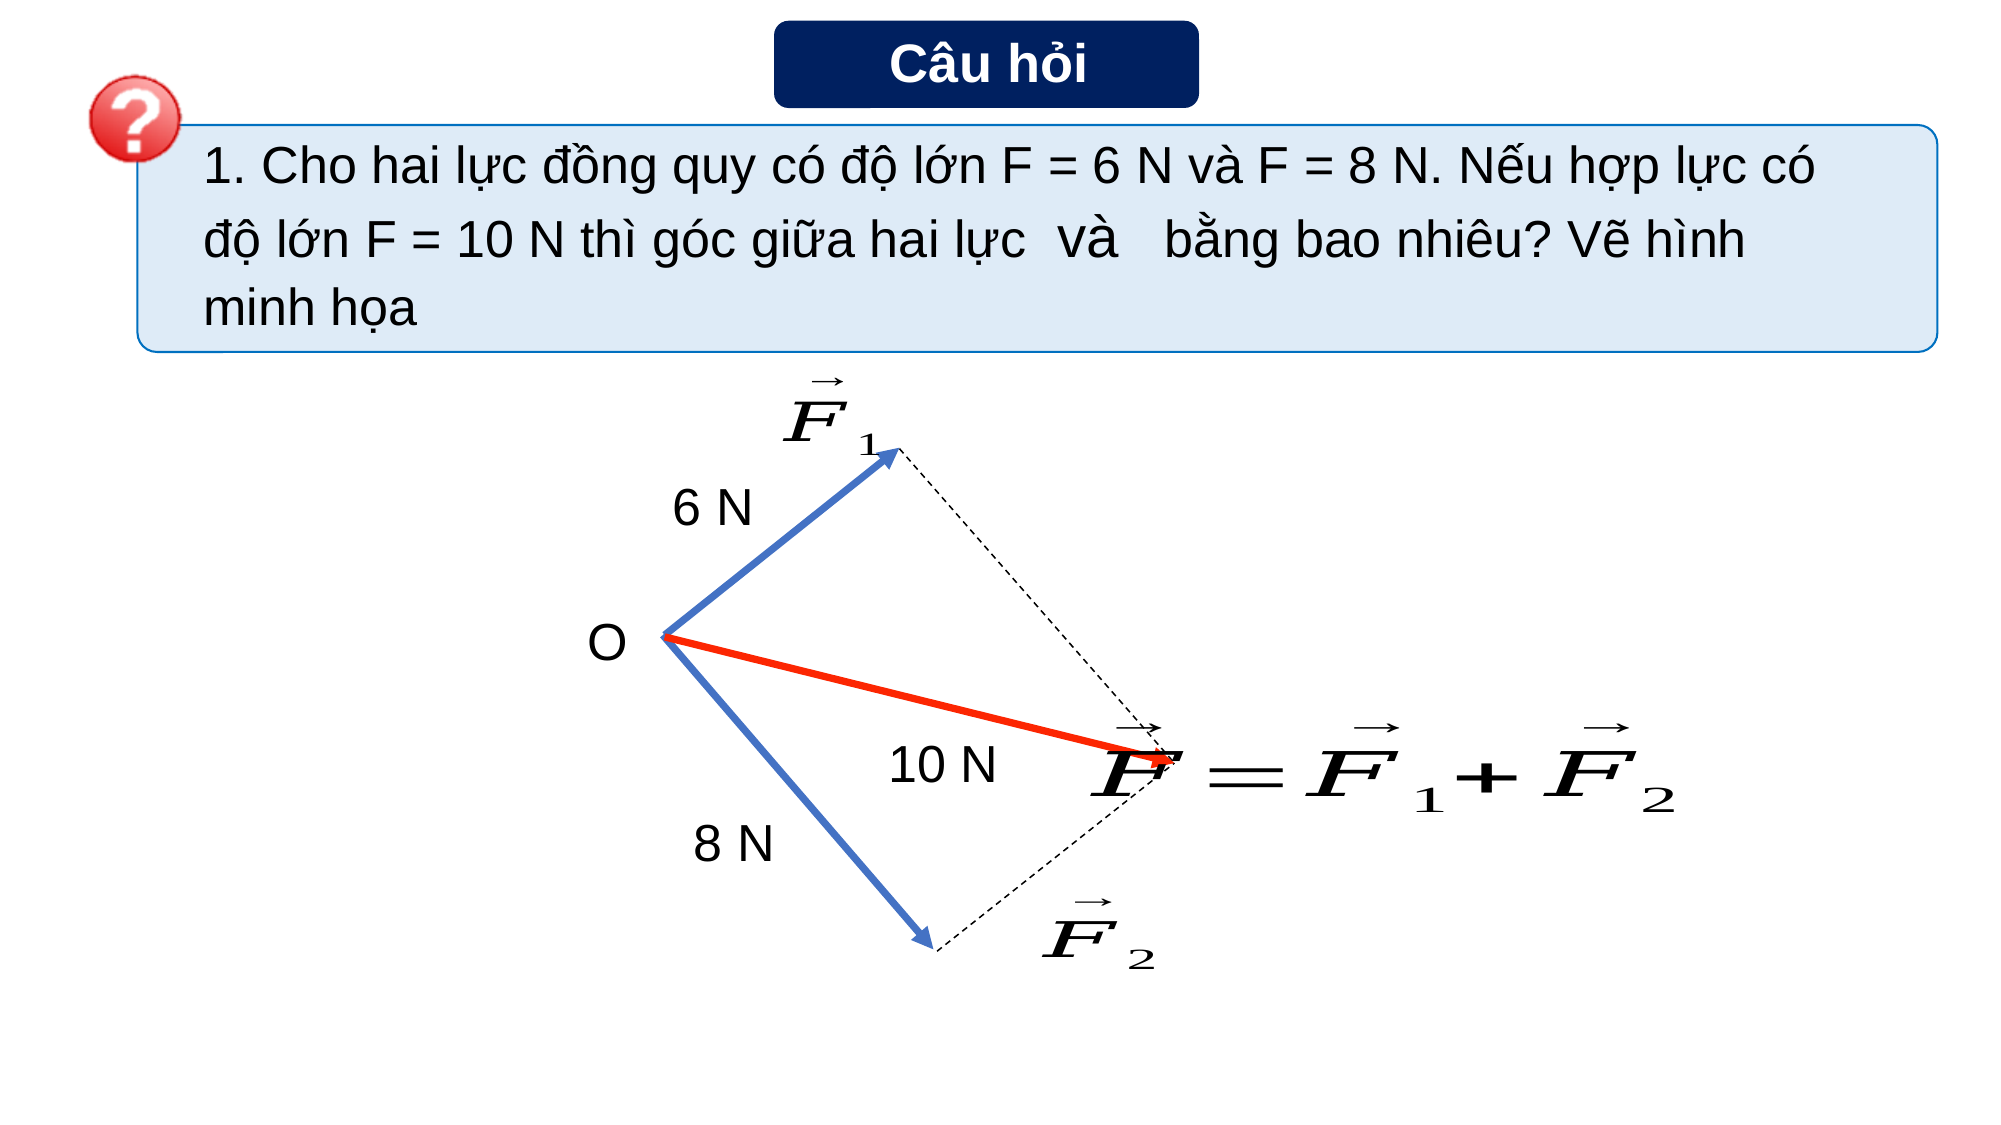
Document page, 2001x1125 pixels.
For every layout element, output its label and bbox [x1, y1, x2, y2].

text_box [774, 20, 1200, 108]
text_box [85, 70, 190, 175]
text_box [548, 357, 1682, 975]
text_box [136, 123, 1939, 354]
